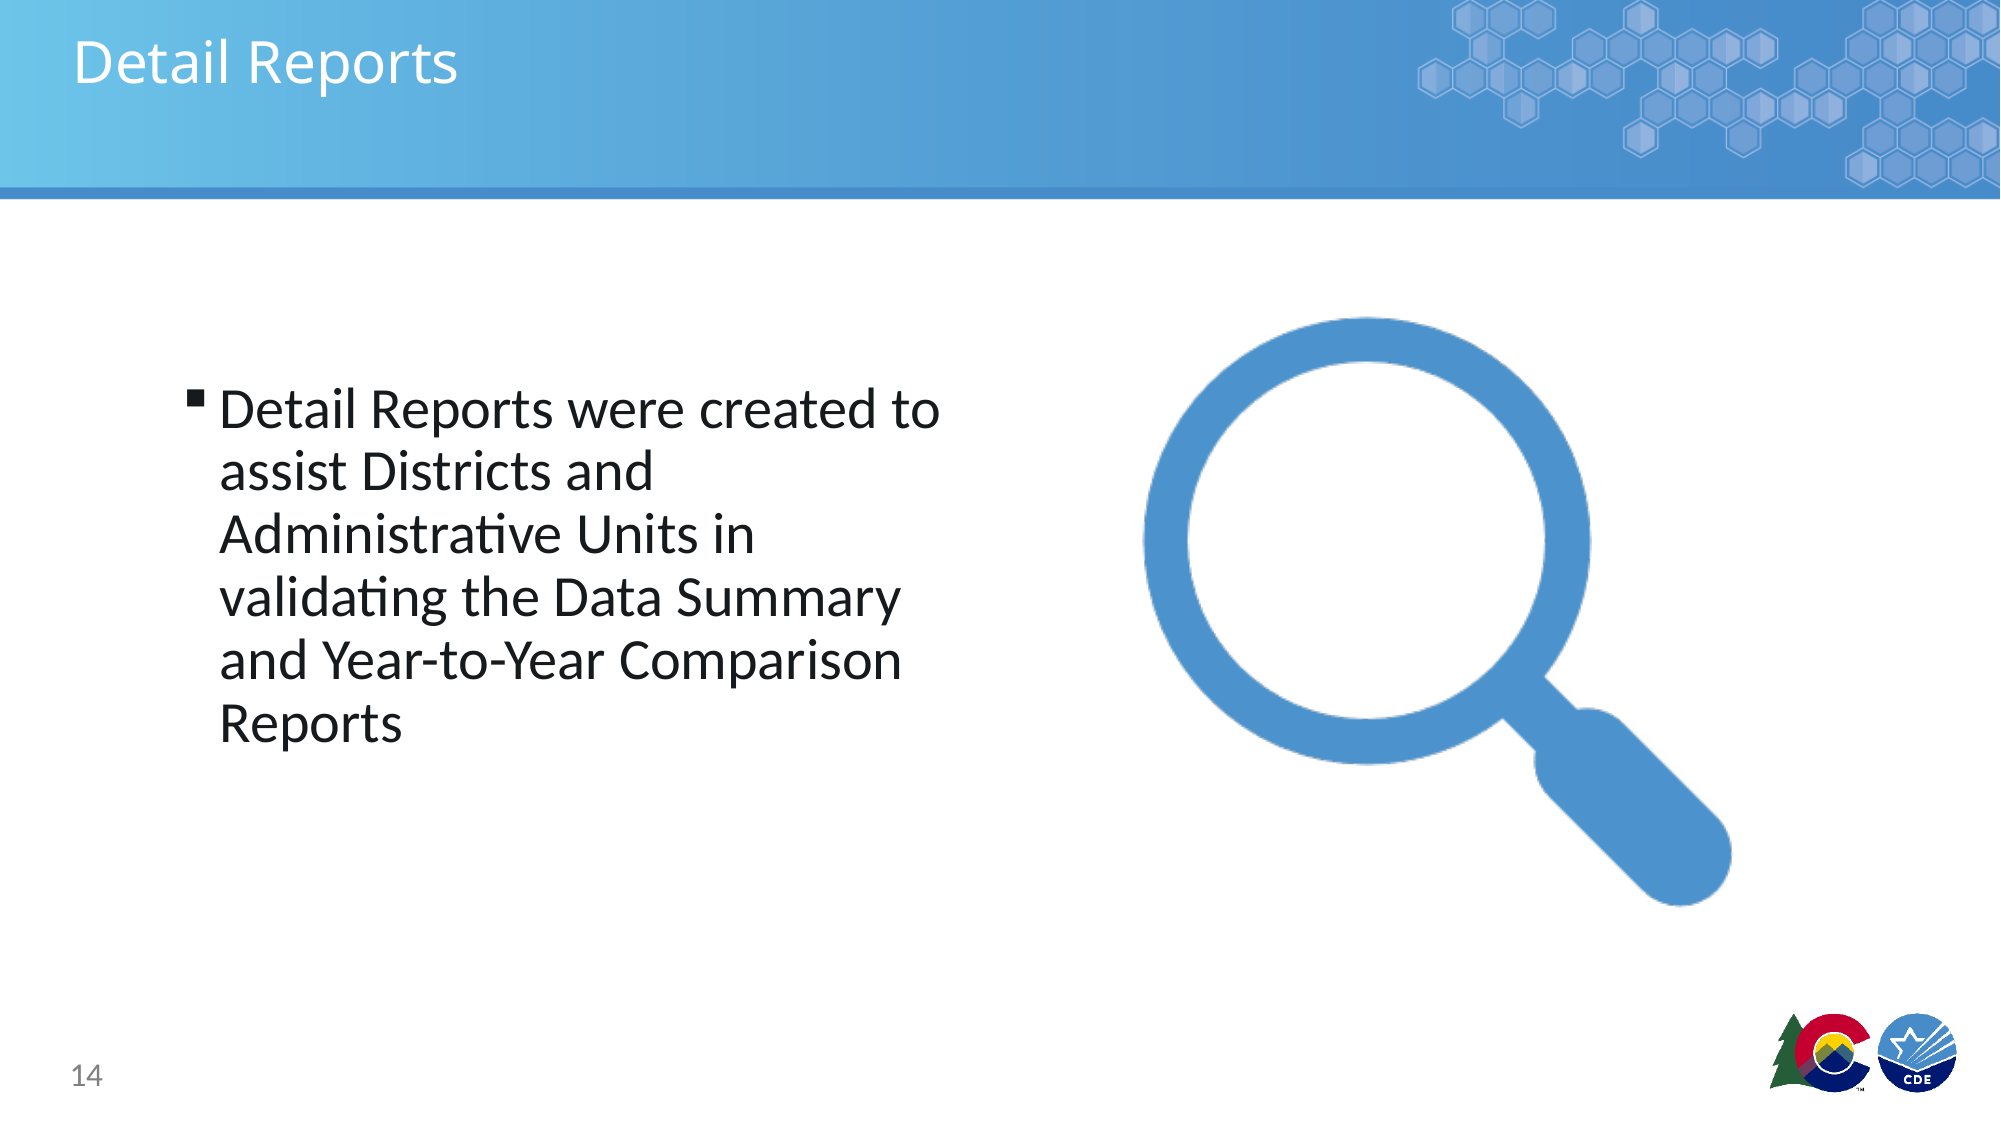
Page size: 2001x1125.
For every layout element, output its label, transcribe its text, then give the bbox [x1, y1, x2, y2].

title Detail Reports [72, 33, 1396, 182]
list Detail Reports were created to assist Districts and Administrative Units in validating the Data Summary and Year-to-Year Comparison Reports [137, 254, 988, 969]
picture [1080, 254, 1795, 969]
picture [0, 0, 2000, 200]
slide_number 14 [54, 1042, 505, 1103]
picture [1768, 1012, 1957, 1093]
